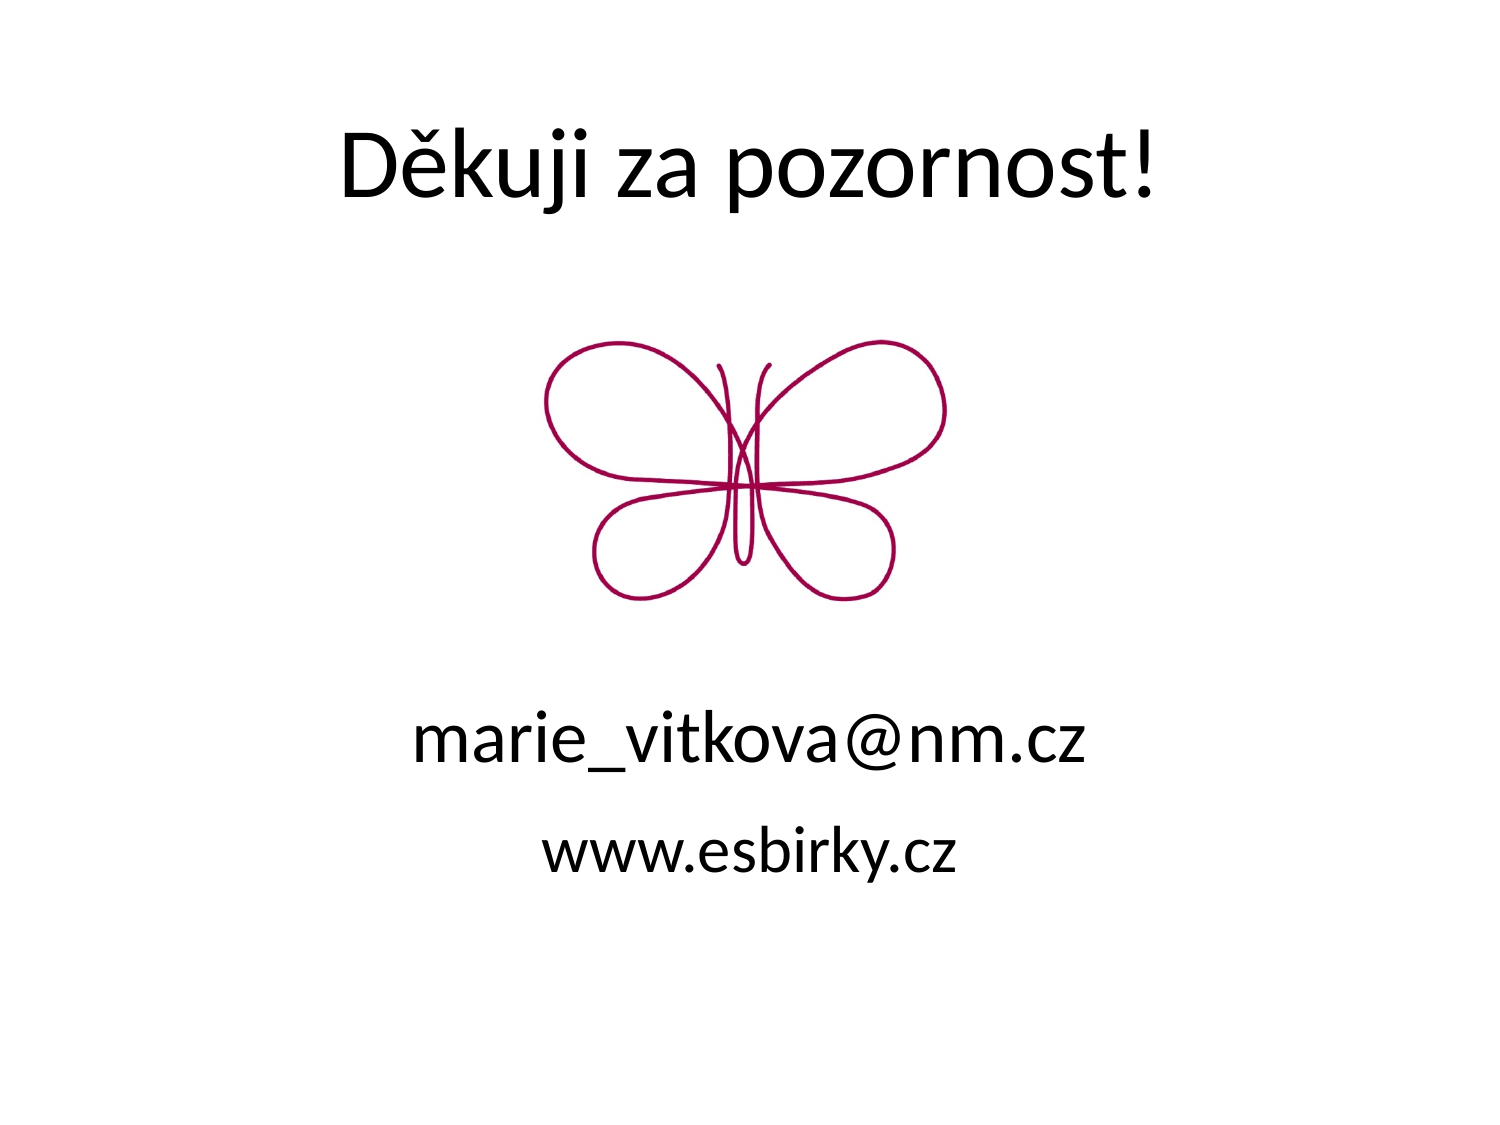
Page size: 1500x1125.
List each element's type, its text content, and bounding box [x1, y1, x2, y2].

text_box www.esbirky.cz [395, 798, 1105, 894]
text_box Děkuji za pozornost! [277, 90, 1223, 225]
picture [525, 325, 976, 631]
text_box marie_vitkova@nm.cz [277, 680, 1223, 786]
